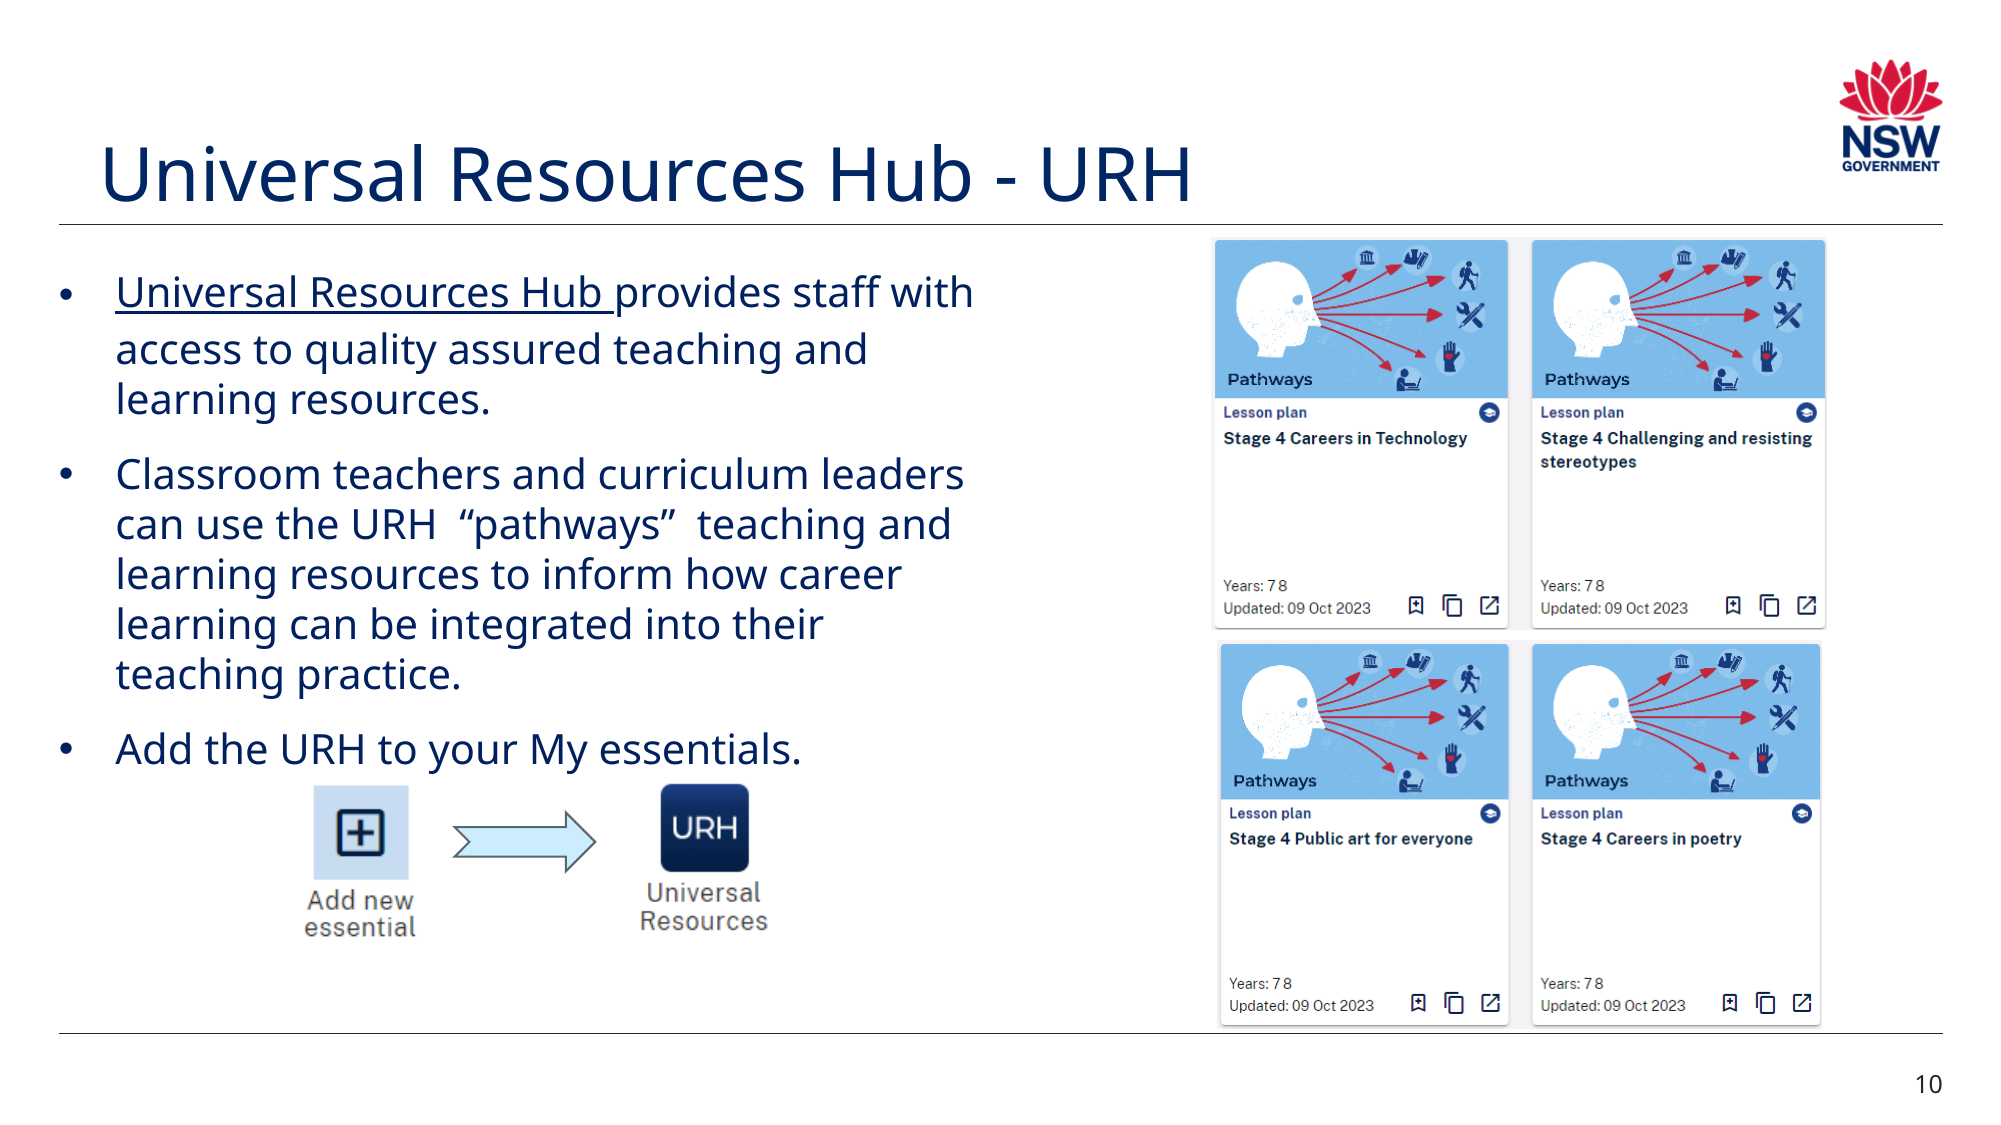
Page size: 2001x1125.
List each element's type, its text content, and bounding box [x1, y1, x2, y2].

title Universal Resources Hub - URH [99, 137, 1713, 225]
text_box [1211, 237, 1827, 1029]
picture [1839, 59, 1943, 172]
text_box [452, 810, 597, 874]
slide_number 10 [1824, 1068, 1943, 1099]
picture [303, 778, 420, 946]
list Universal Resources Hub provides staff with access to quality assured teaching and learning resources. Classroom teachers and curriculum leaders can use the URH “pathways” teaching and learning resources to inform how career learning can be integrated into their teaching practice. Add the URH to your My essentials. [59, 265, 1000, 1035]
picture [636, 778, 768, 935]
